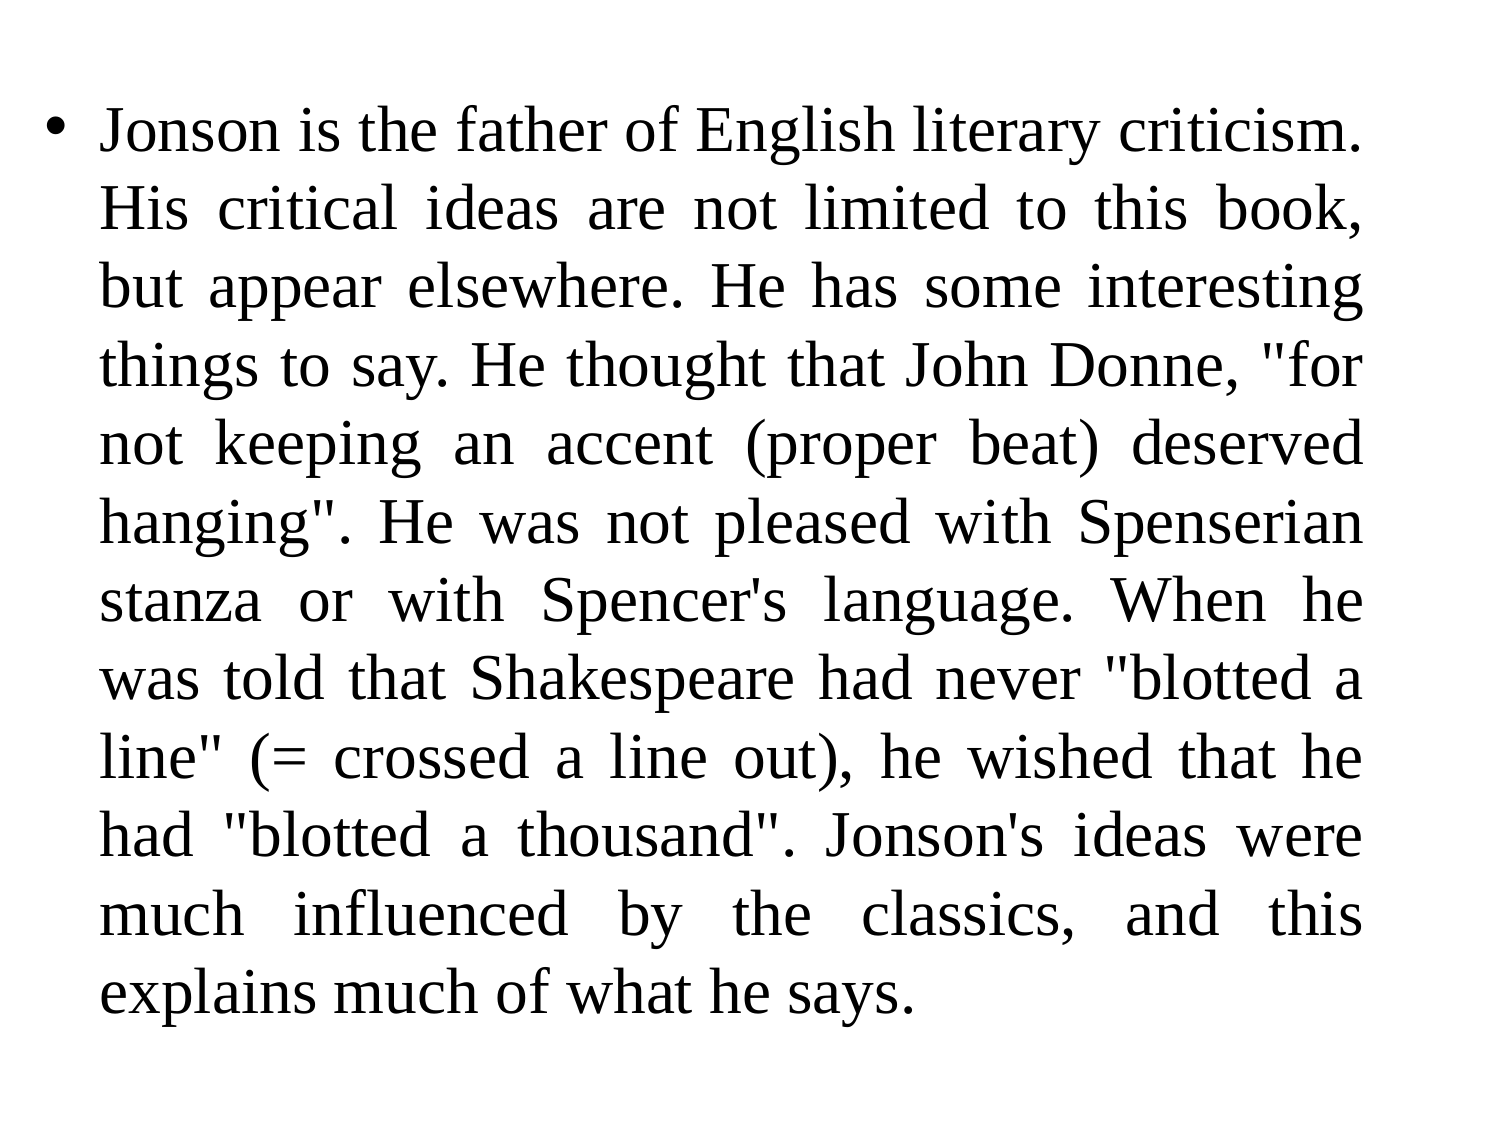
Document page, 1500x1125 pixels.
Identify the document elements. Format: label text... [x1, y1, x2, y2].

list Jonson is the father of English literary criticism. His critical ideas are not limited to this book, but appear elsewhere. He has some interesting things to say. He thought that John Donne, "for not keeping an accent (proper beat) deserved hanging". He was not pleased with Spenserian stanza or with Spencer's language. When he was told that Shakespeare had never "blotted a line" (= crossed a line out), he wished that he had "blotted a thousand". Jonson's ideas were much influenced by the classics, and this explains much of what he says. [29, 78, 1380, 1094]
